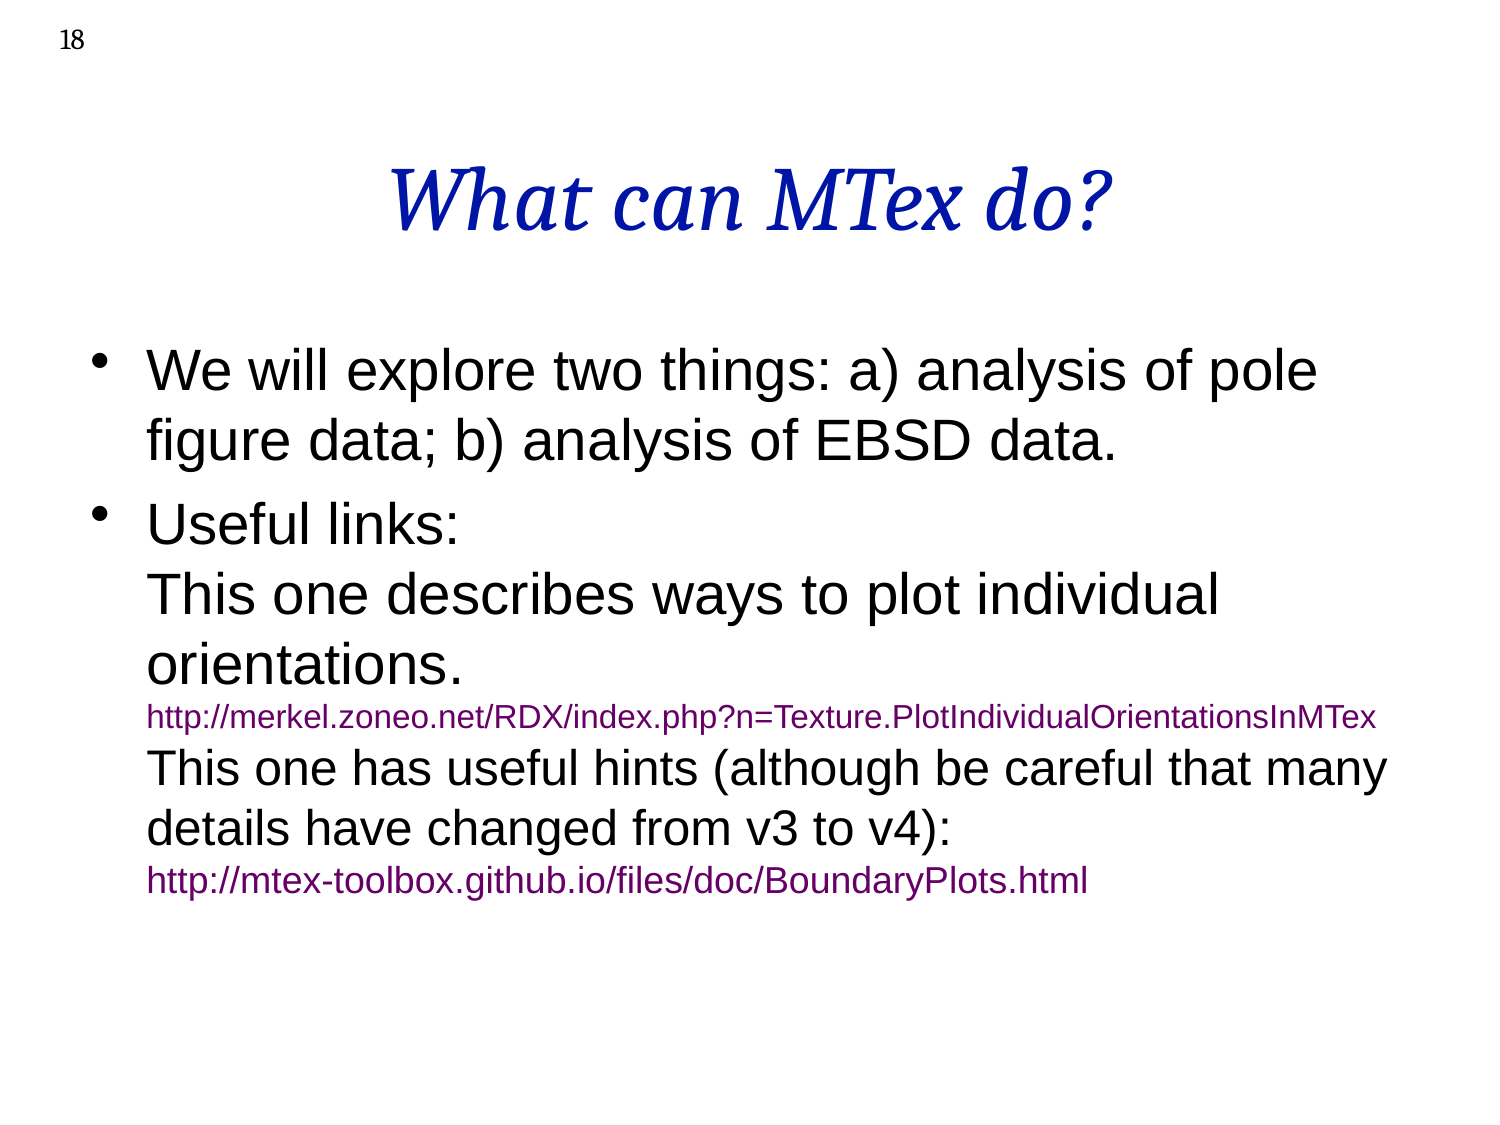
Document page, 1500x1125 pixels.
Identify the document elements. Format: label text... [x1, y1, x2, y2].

slide_number 18 [12, 12, 101, 63]
title What can MTex do? [112, 99, 1388, 288]
list We will explore two things: a) analysis of pole figure data; b) analysis of EBSD data. Useful links: This one describes ways to plot individual orientations. http://merkel.zoneo.net/RDX/index.php?n=Texture.PlotIndividualOrientationsInMTex This one has useful hints (although be careful that many details have changed from v3 to v4): http://mtex-toolbox.github.io/files/doc/BoundaryPlots.html [74, 324, 1438, 1001]
